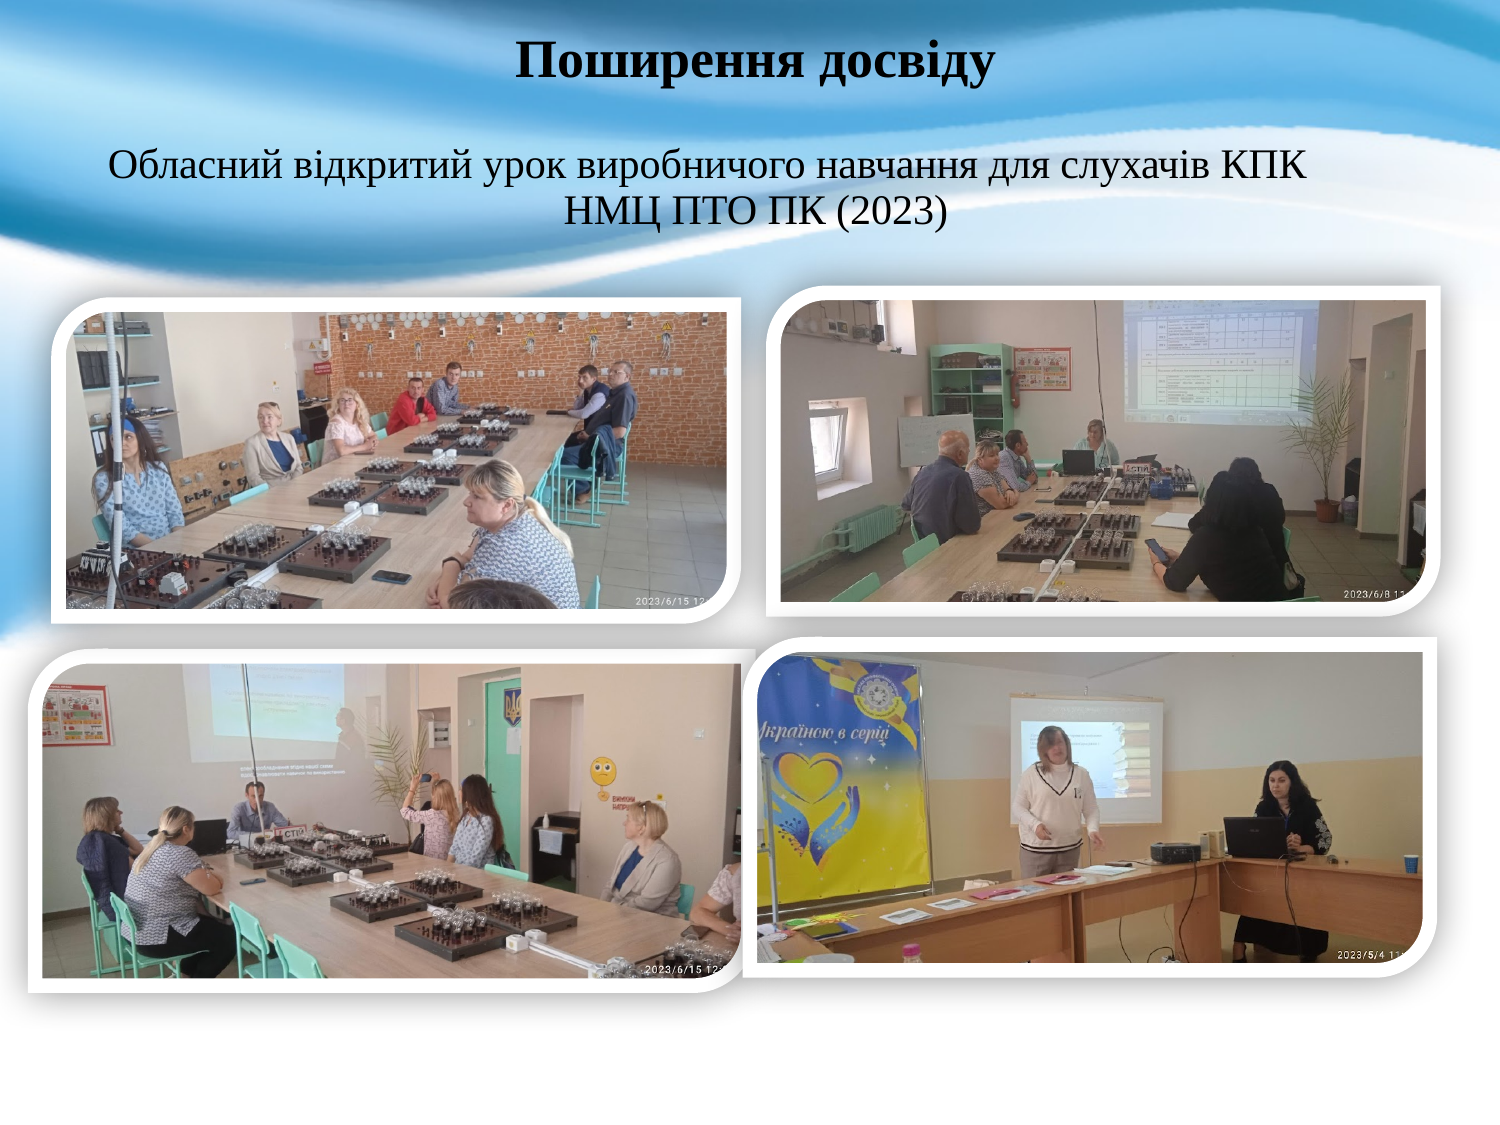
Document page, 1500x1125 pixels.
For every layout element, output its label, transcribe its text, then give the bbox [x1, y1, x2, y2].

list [35, 656, 749, 986]
title Поширення досвіду Обласний відкритий урок виробничого навчання для слухачів КПК НМЦ ПТО ПК (2023) [46, 23, 1466, 242]
picture [0, 0, 1500, 1125]
